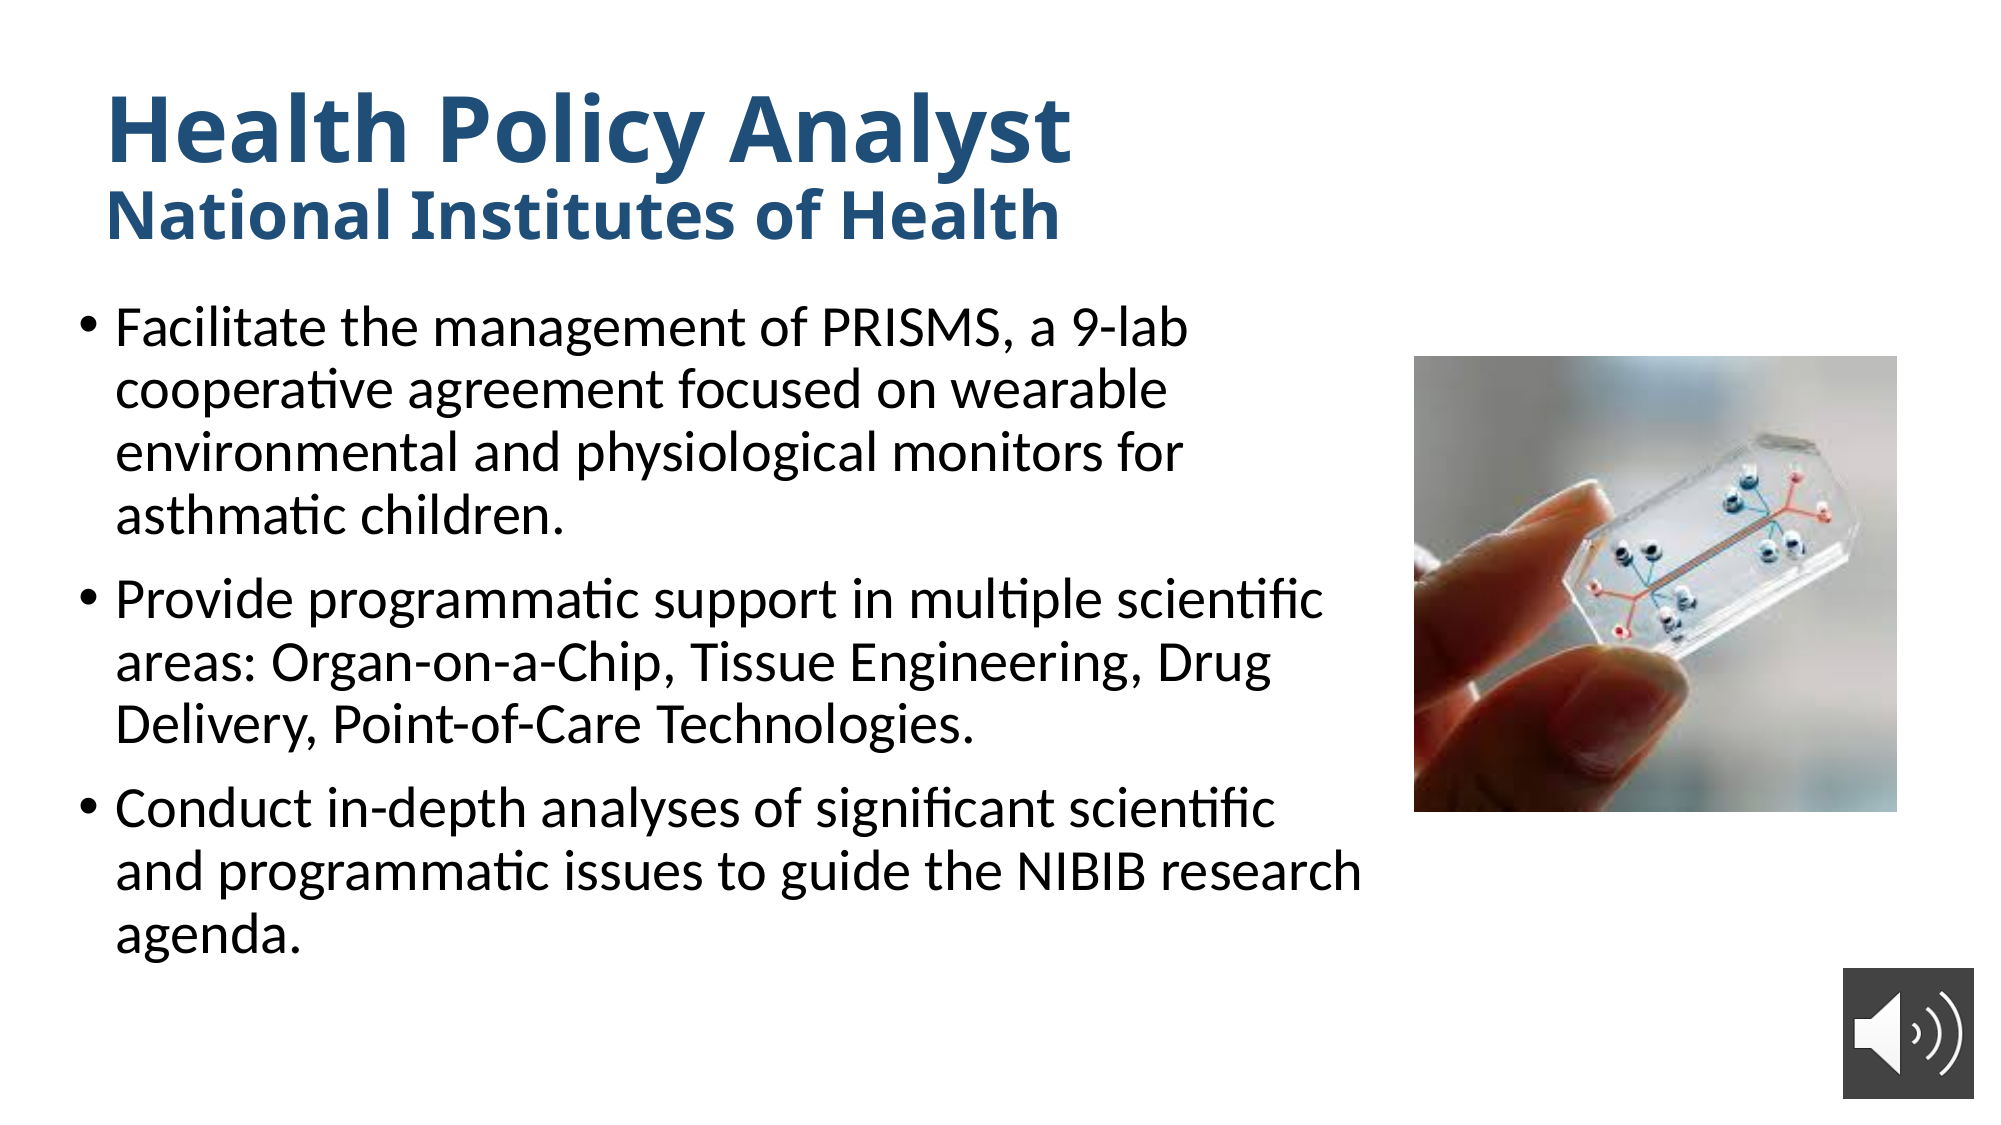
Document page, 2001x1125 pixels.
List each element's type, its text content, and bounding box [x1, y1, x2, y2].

title Health Policy Analyst National Institutes of Health [89, 59, 1815, 278]
picture [1841, 966, 1975, 1100]
list Facilitate the management of PRISMS, a 9-lab cooperative agreement focused on wearable environmental and physiological monitors for asthmatic children. Provide programmatic support in multiple scientific areas: Organ-on-a-Chip, Tissue Engineering, Drug Delivery, Point-of-Care Technologies. Conduct in-depth analyses of significant scientific and programmatic issues to guide the NIBIB research agenda. [63, 288, 1381, 1057]
picture [1414, 356, 1897, 812]
